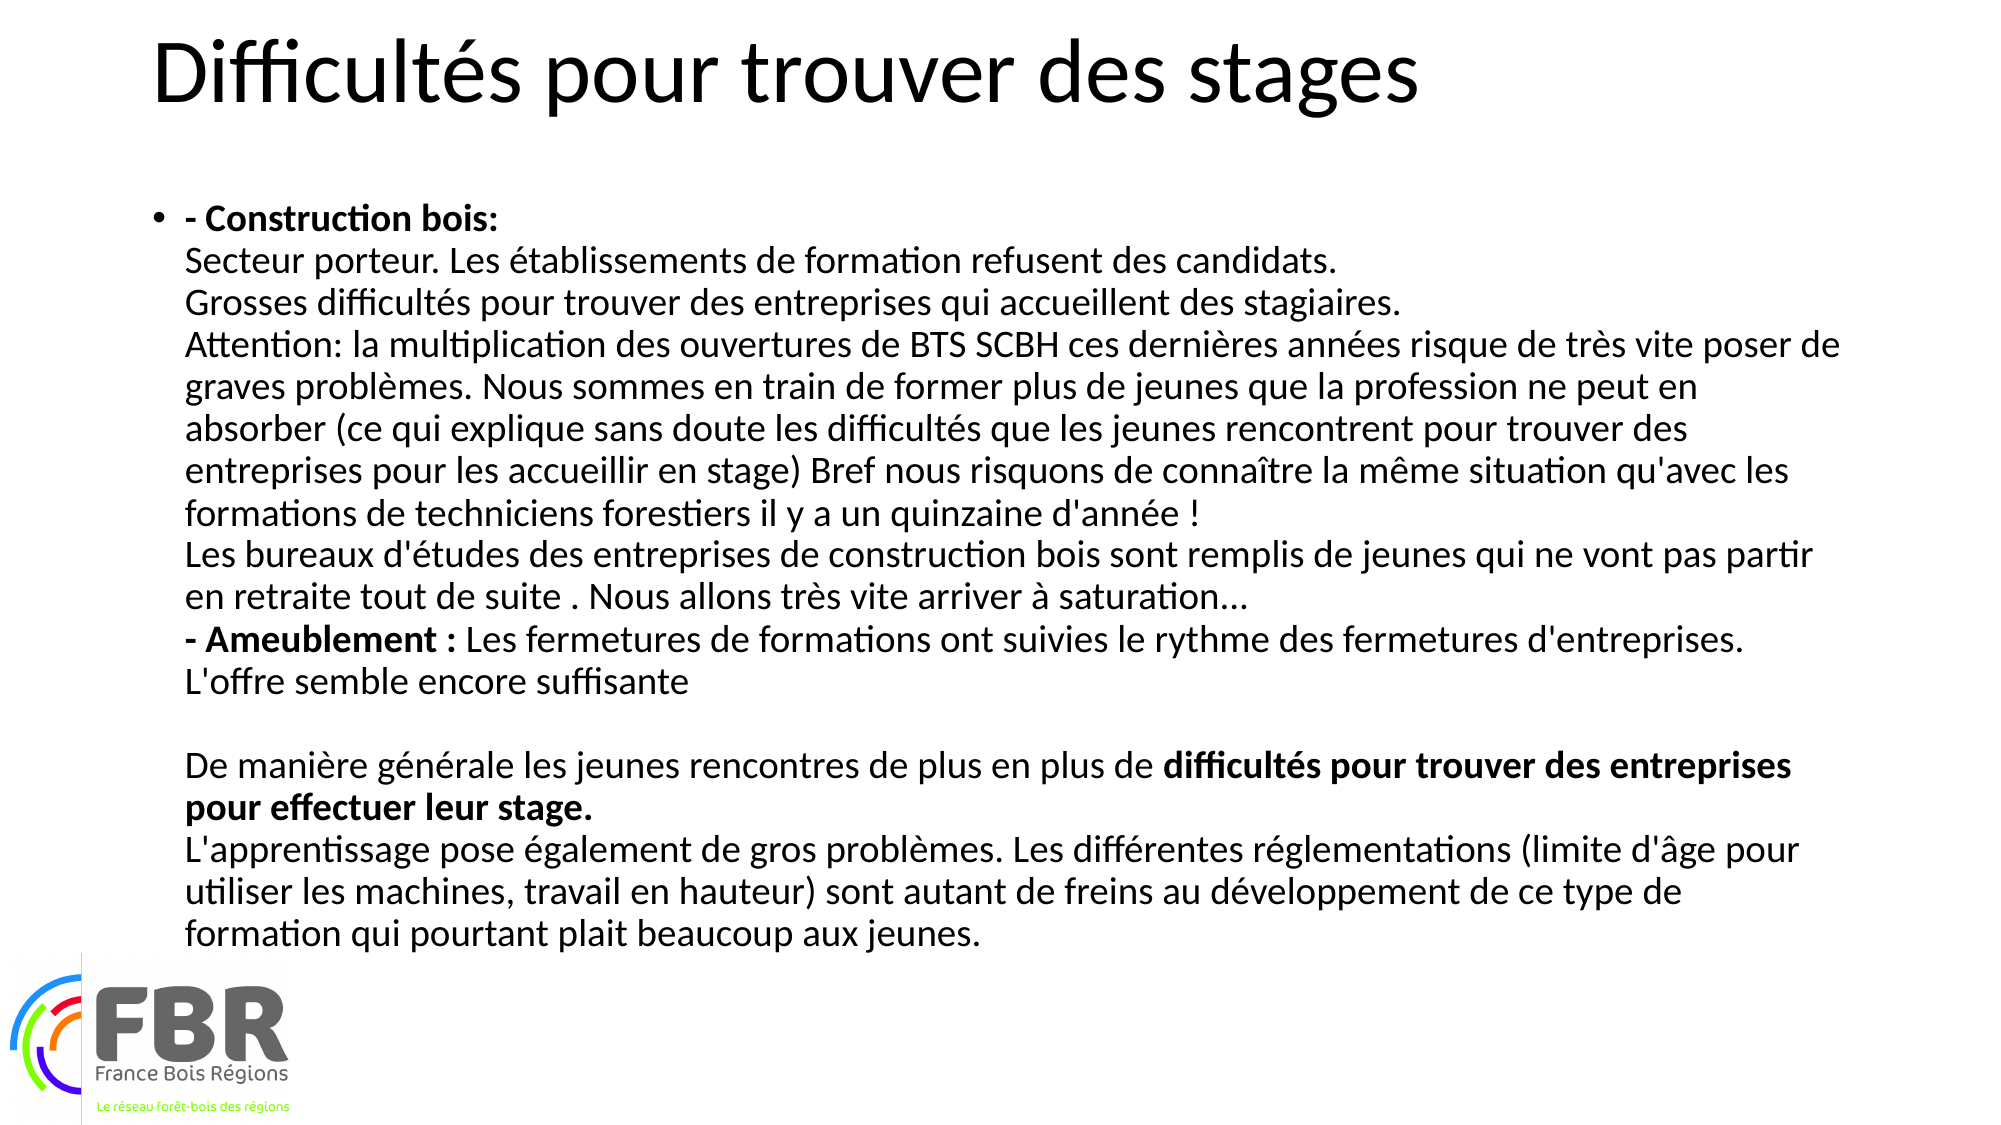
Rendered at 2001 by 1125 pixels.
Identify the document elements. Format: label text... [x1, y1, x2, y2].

picture [10, 953, 289, 1125]
list - Construction bois: Secteur porteur. Les établissements de formation refusent des candidats. Grosses difficultés pour trouver des entreprises qui accueillent des stagiaires. Attention: la multiplication des ouvertures de BTS SCBH ces dernières années risque de très vite poser de graves problèmes. Nous sommes en train de former plus de jeunes que la profession ne peut en absorber (ce qui explique sans doute les difficultés que les jeunes rencontrent pour trouver des entreprises pour les accueillir en stage) Bref nous risquons de connaître la même situation qu'avec les formations de techniciens forestiers il y a un quinzaine d'année ! Les bureaux d'études des entreprises de construction bois sont remplis de jeunes qui ne vont pas partir en retraite tout de suite . Nous allons très vite arriver à saturation... - Ameublement : Les fermetures de formations ont suivies le rythme des fermetures d'entreprises. L'offre semble encore suffisante De manière générale les jeunes rencontres de plus en plus de difficultés pour trouver des entreprises pour effectuer leur stage. L'apprentissage pose également de gros problèmes. Les différentes réglementations (limite d'âge pour utiliser les machines, travail en hauteur) sont autant de freins au développement de ce type de formation qui pourtant plait beaucoup aux jeunes. [137, 190, 1863, 1014]
title Difficultés pour trouver des stages [137, 0, 1863, 146]
